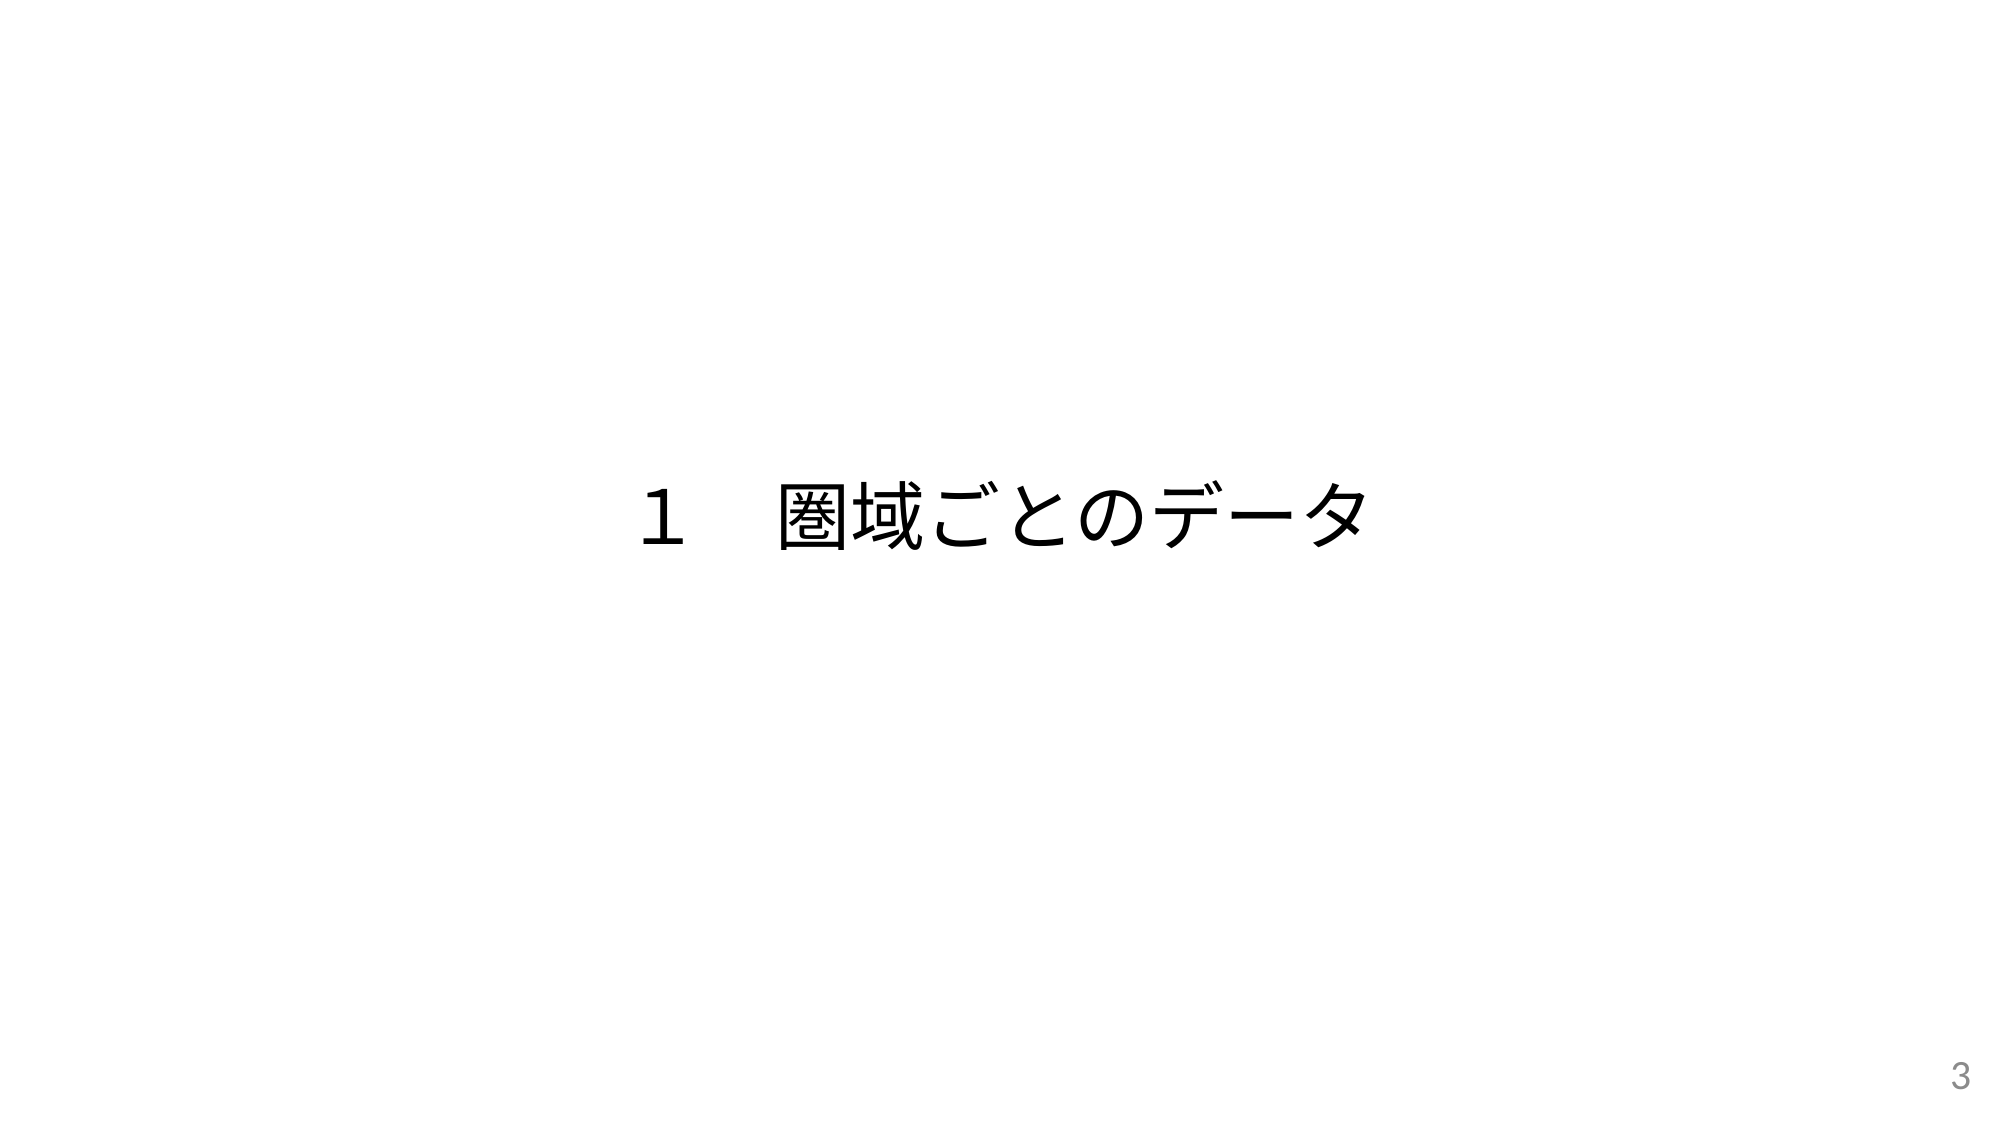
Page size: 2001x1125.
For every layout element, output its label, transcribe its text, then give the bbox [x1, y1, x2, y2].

slide_number 2 [1519, 1042, 1987, 1103]
title １ 圏域ごとのデータ [99, 420, 1900, 609]
